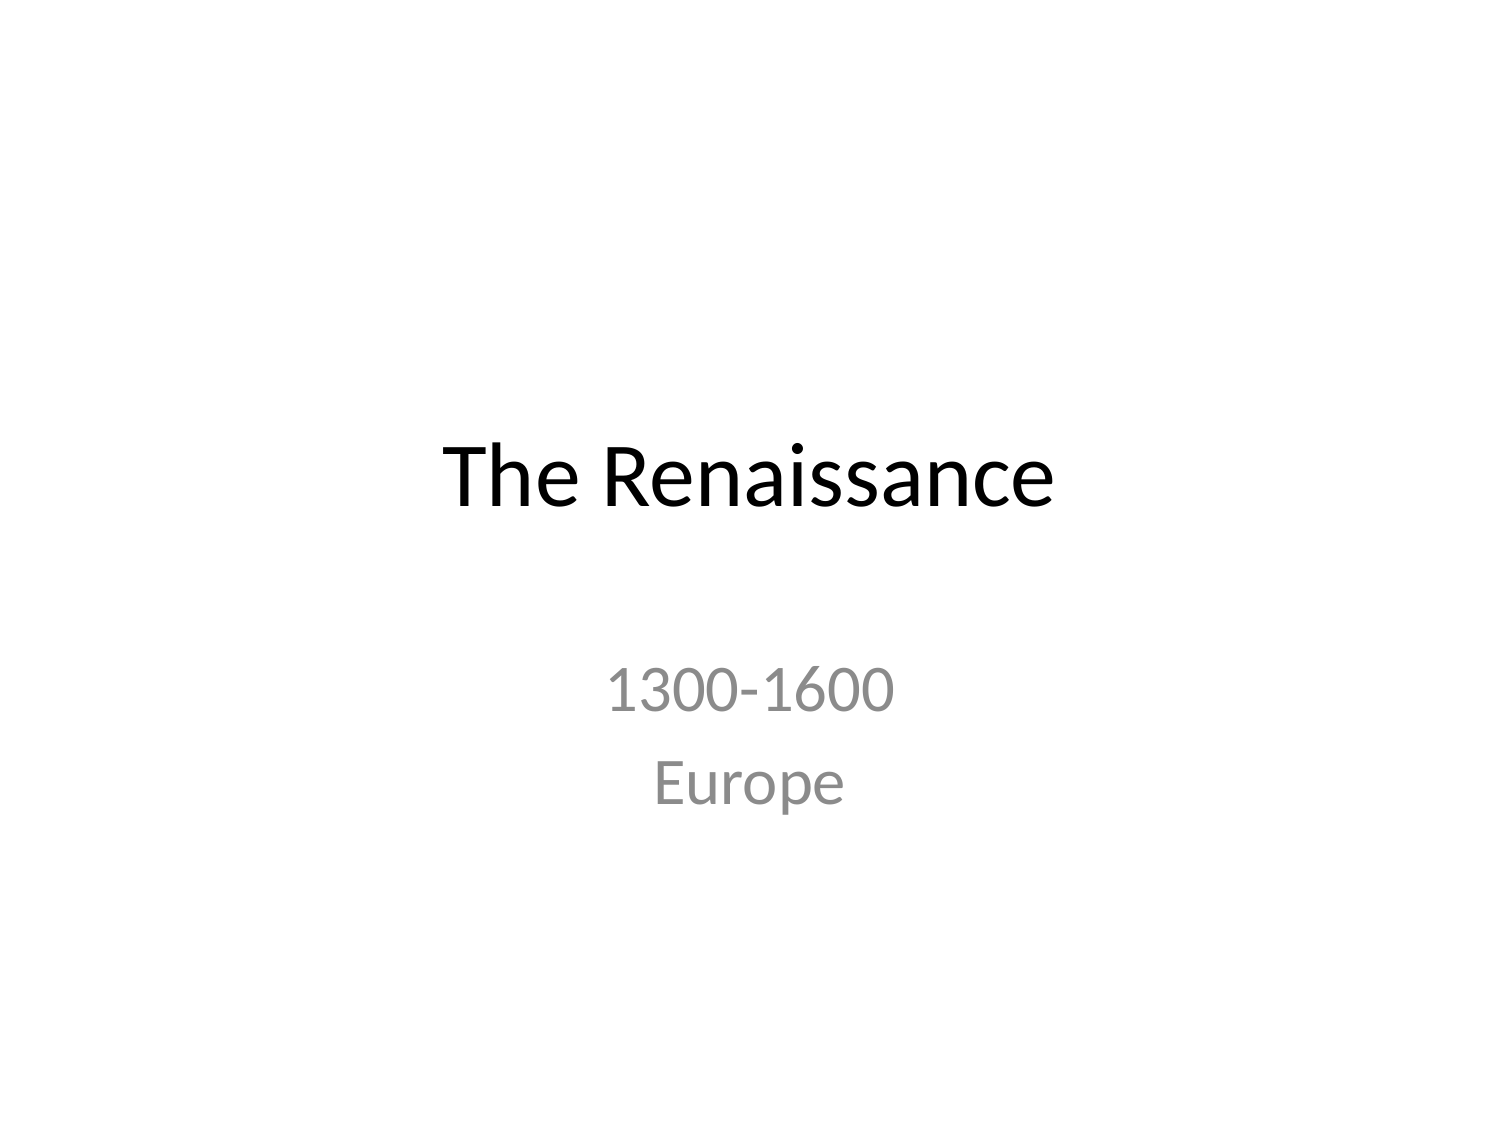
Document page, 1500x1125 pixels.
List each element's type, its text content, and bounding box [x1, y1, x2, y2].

title The Renaissance [112, 349, 1388, 591]
subtitle 1300-1600 Europe [225, 637, 1275, 925]
